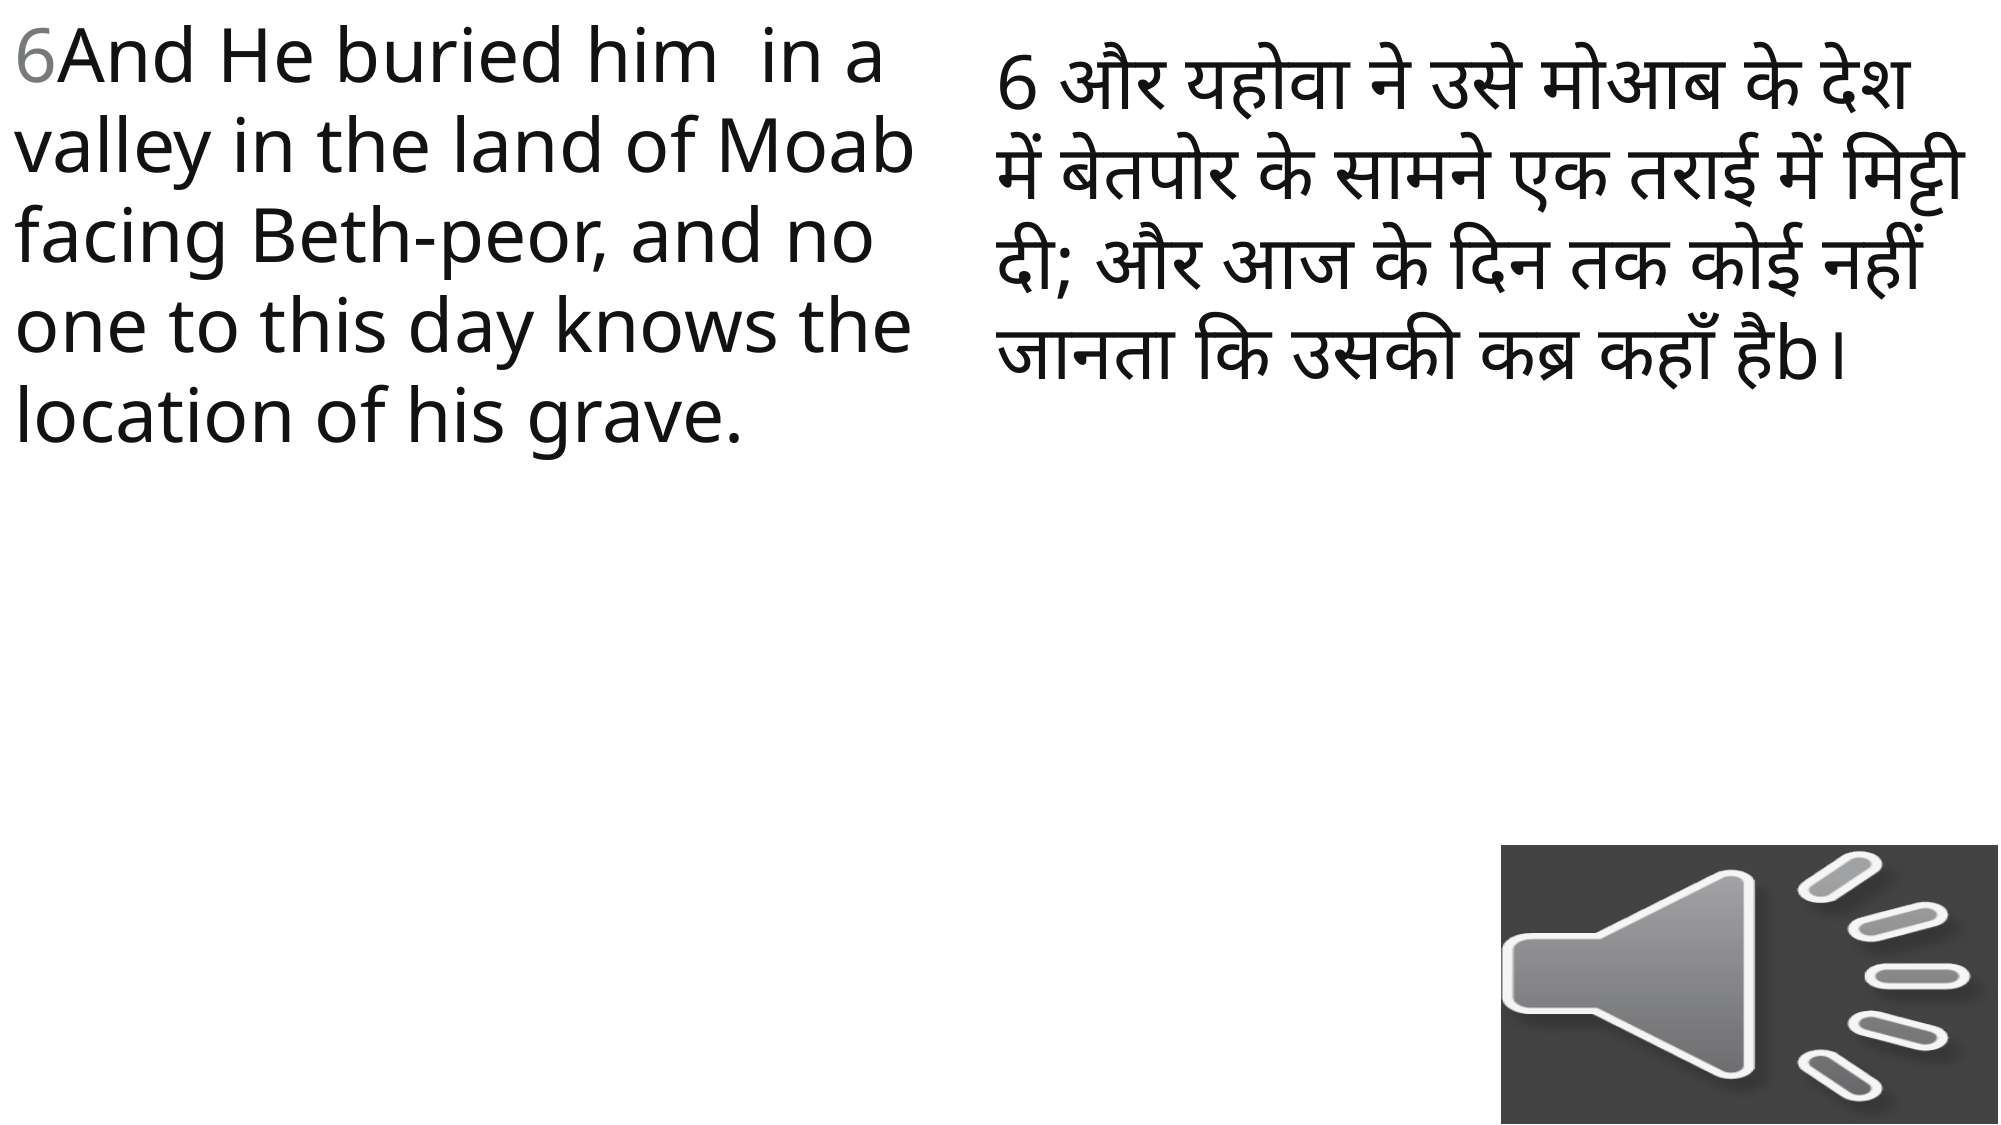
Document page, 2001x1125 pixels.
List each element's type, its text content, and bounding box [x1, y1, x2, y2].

text_box 6 और यहोवा ने उसे मोआब के देश में बेतपोर के सामने एक तराई में मिट्टी दी; और आज के दिन तक कोई नहीं जानता कि उसकी कब्र कहाँ हैb। [981, 27, 1982, 1104]
picture [1500, 843, 2000, 1125]
text_box 6And He buried him in a valley in the land of Moab facing Beth-peor, and no one to this day knows the location of his grave. [0, 0, 981, 1125]
